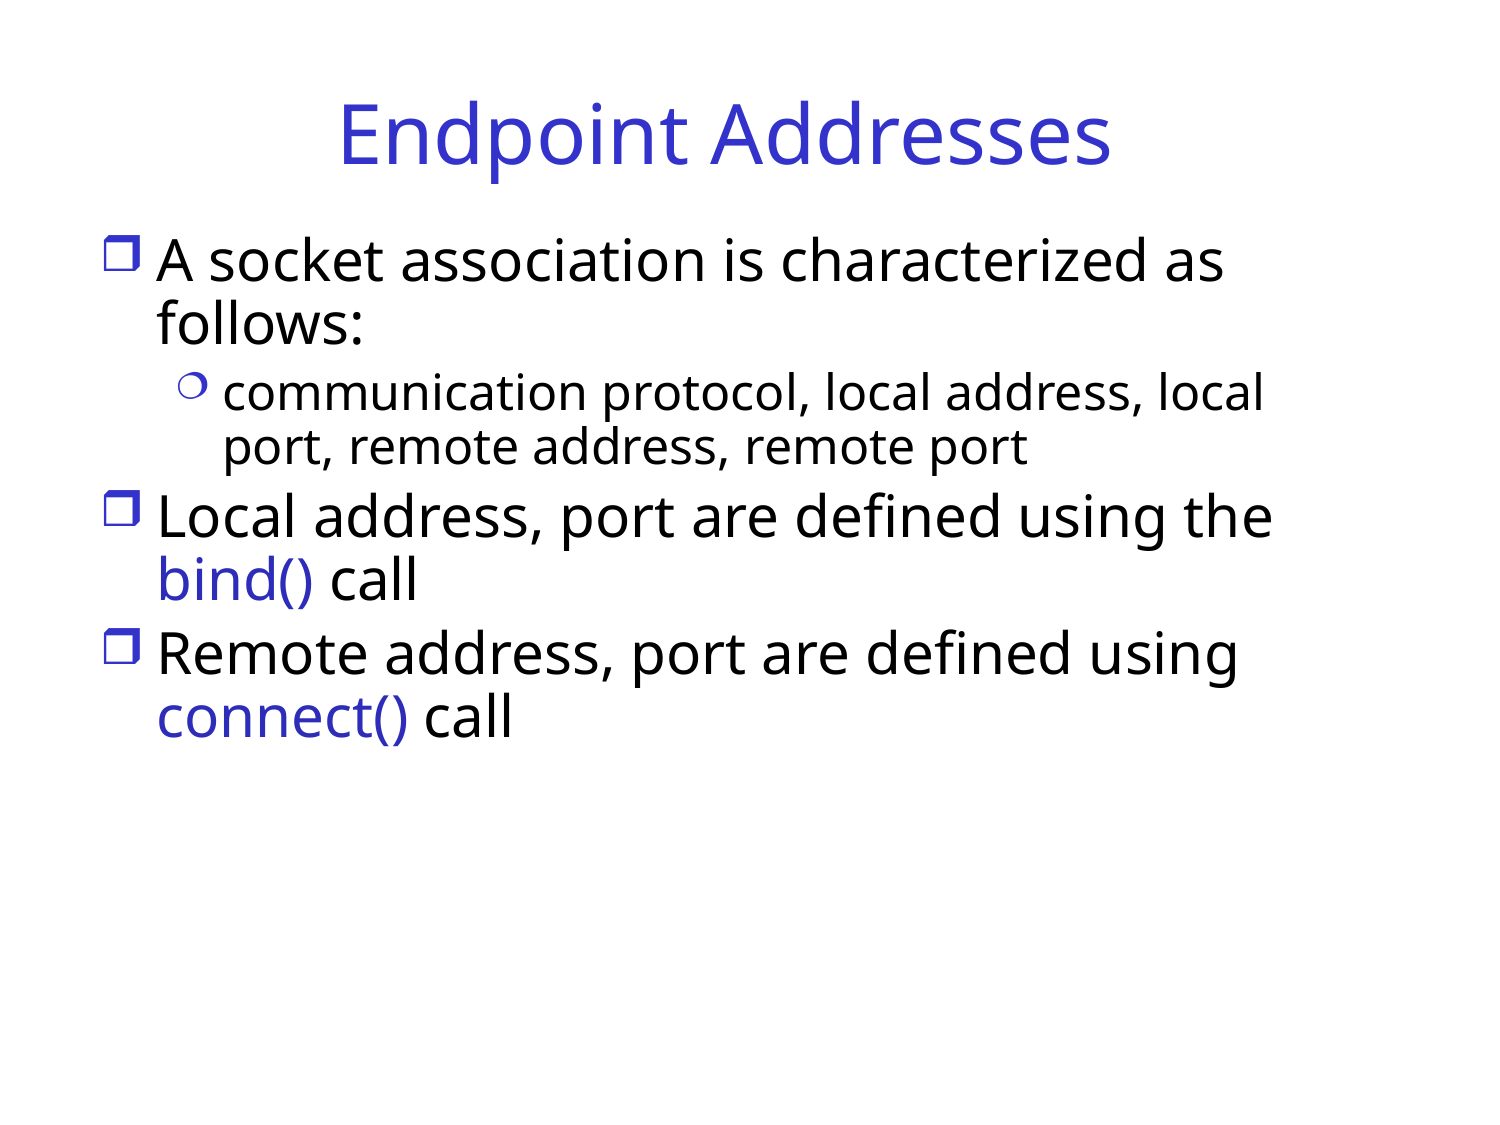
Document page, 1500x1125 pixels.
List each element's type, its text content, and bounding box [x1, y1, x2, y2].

list A socket association is characterized as follows: communication protocol, local address, local port, remote address, remote port Local address, port are defined using the bind() call Remote address, port are defined using connect() call [84, 223, 1361, 987]
title Endpoint Addresses [87, 37, 1363, 226]
